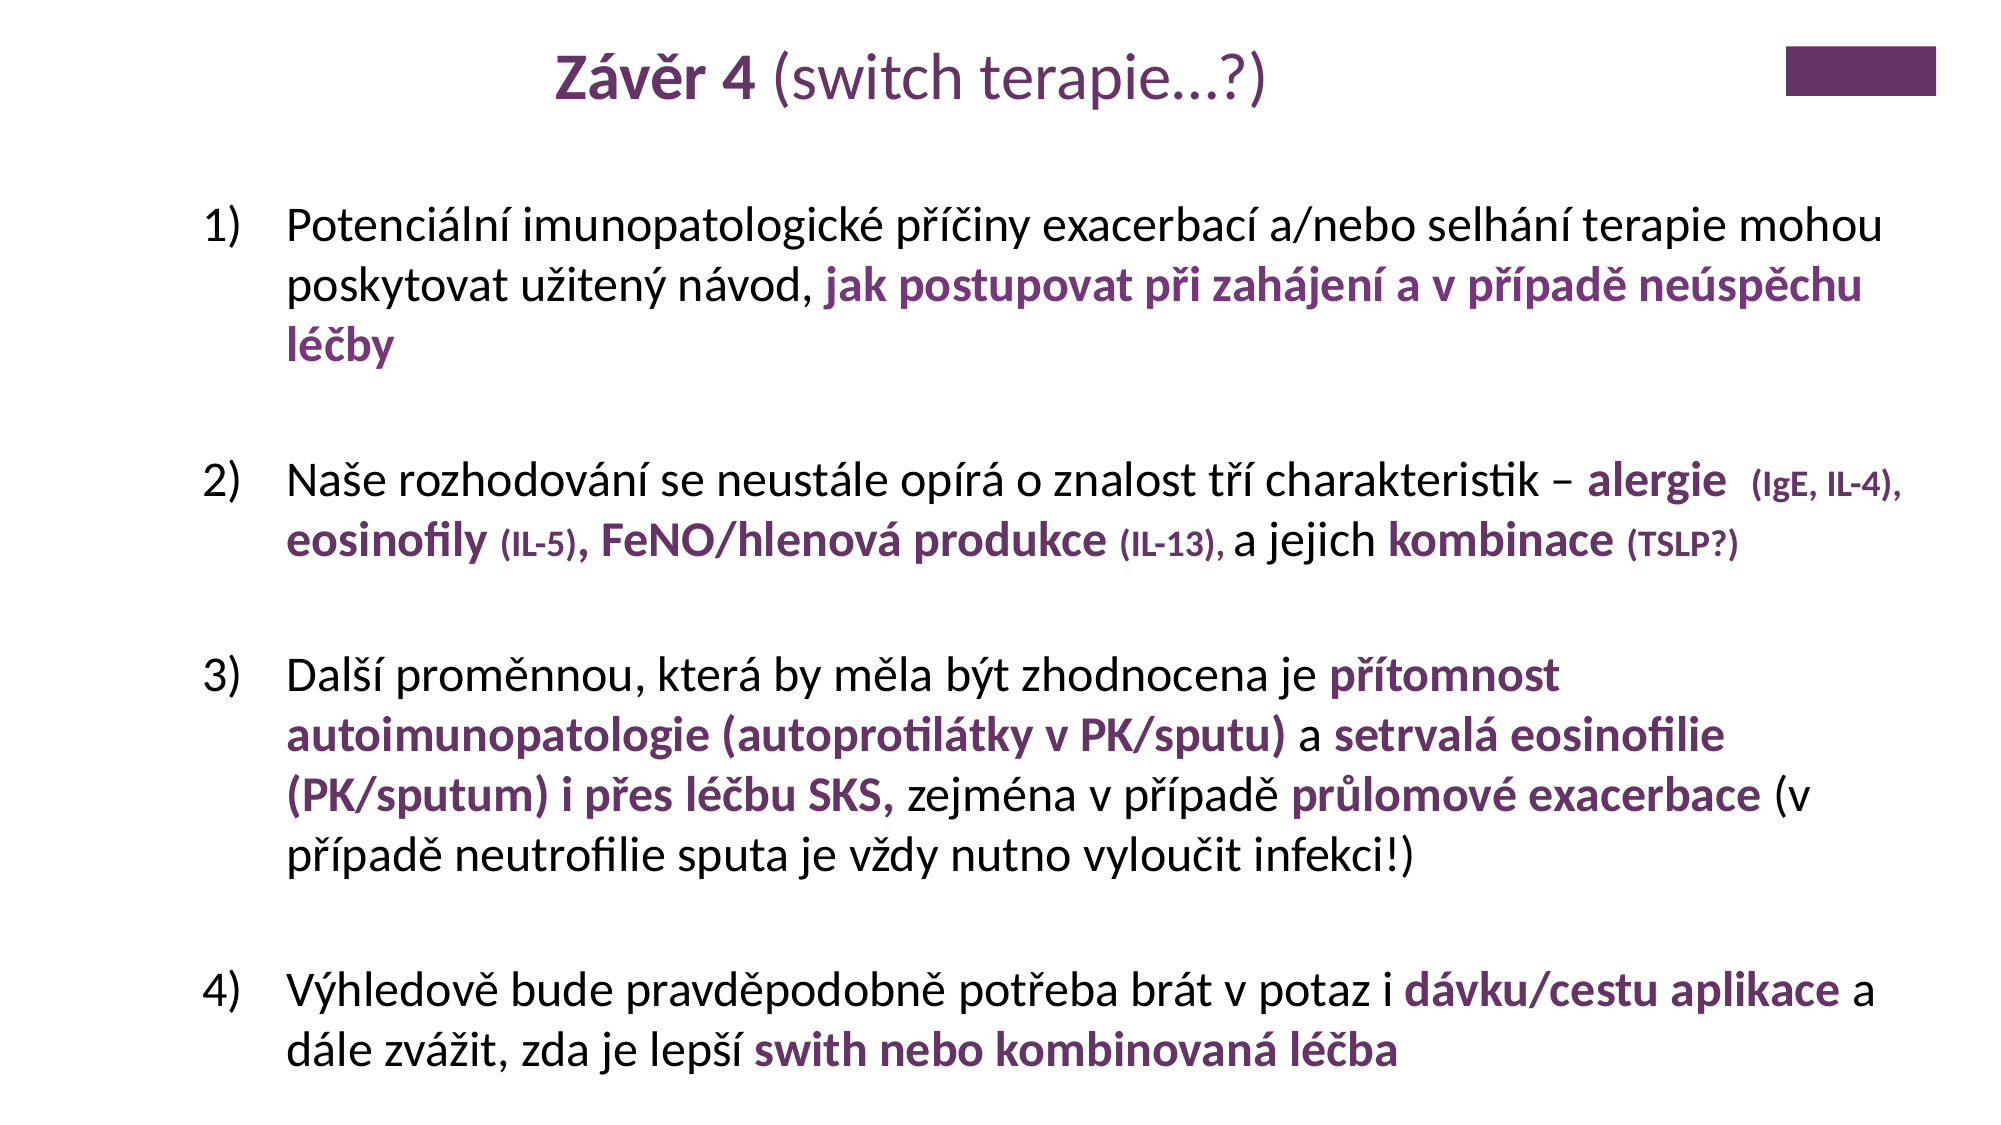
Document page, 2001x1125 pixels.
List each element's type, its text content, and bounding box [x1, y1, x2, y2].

text_box Potenciální imunopatologické příčiny exacerbací a/nebo selhání terapie mohou poskytovat užitený návod, jak postupovat při zahájení a v případě neúspěchu léčby Naše rozhodování se neustále opírá o znalost tří charakteristik – alergie (IgE, IL-4), eosinofily (IL-5), FeNO/hlenová produkce (IL-13), a jejich kombinace (TSLP?) Další proměnnou, která by měla být zhodnocena je přítomnost autoimunopatologie (autoprotilátky v PK/sputu) a setrvalá eosinofilie (PK/sputum) i přes léčbu SKS, zejména v případě průlomové exacerbace (v případě neutrofilie sputa je vždy nutno vyloučit infekci!) Výhledově bude pravděpodobně potřeba brát v potaz i dávku/cestu aplikace a dále zvážit, zda je lepší swith nebo kombinovaná léčba [173, 184, 1922, 1083]
text_box Závěr 4 (switch terapie…?) [249, 24, 1591, 184]
